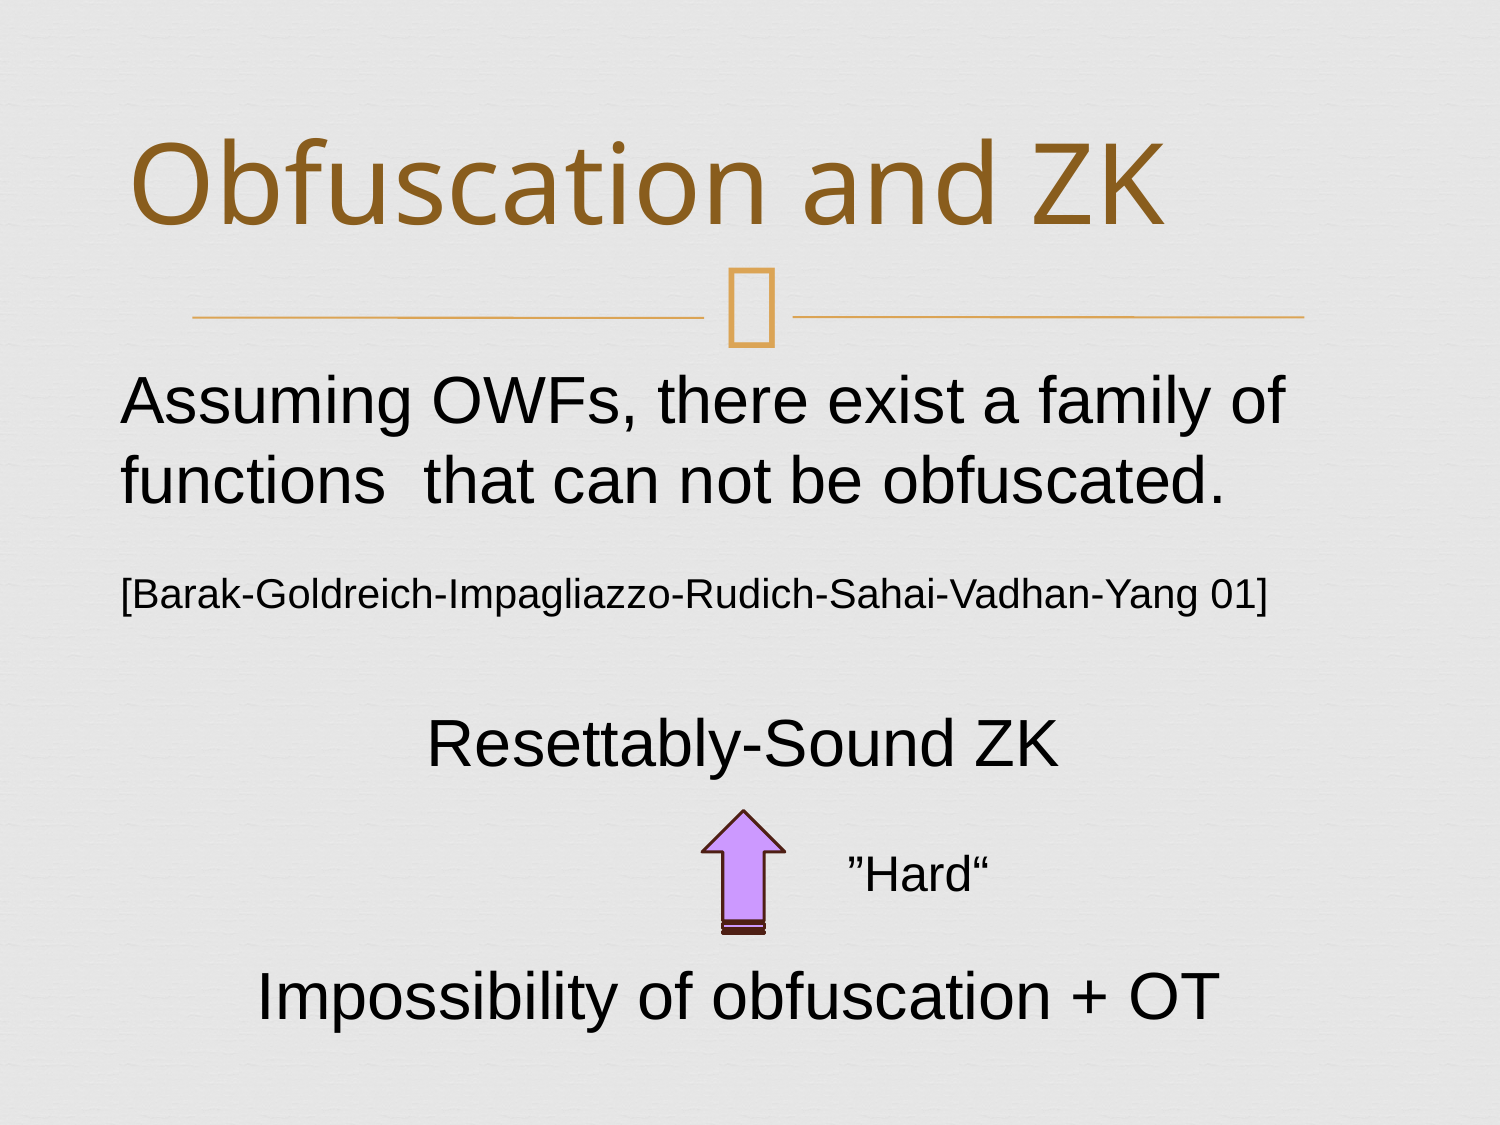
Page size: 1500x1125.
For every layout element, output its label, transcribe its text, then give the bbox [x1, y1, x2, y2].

title Obfuscation and ZK [112, 93, 1386, 267]
text_box Impossibility of obfuscation + OT [242, 945, 1247, 1041]
text_box [700, 809, 787, 935]
text_box Resettably-Sound ZK [411, 692, 1076, 788]
text_box “Hard” [832, 834, 1010, 909]
